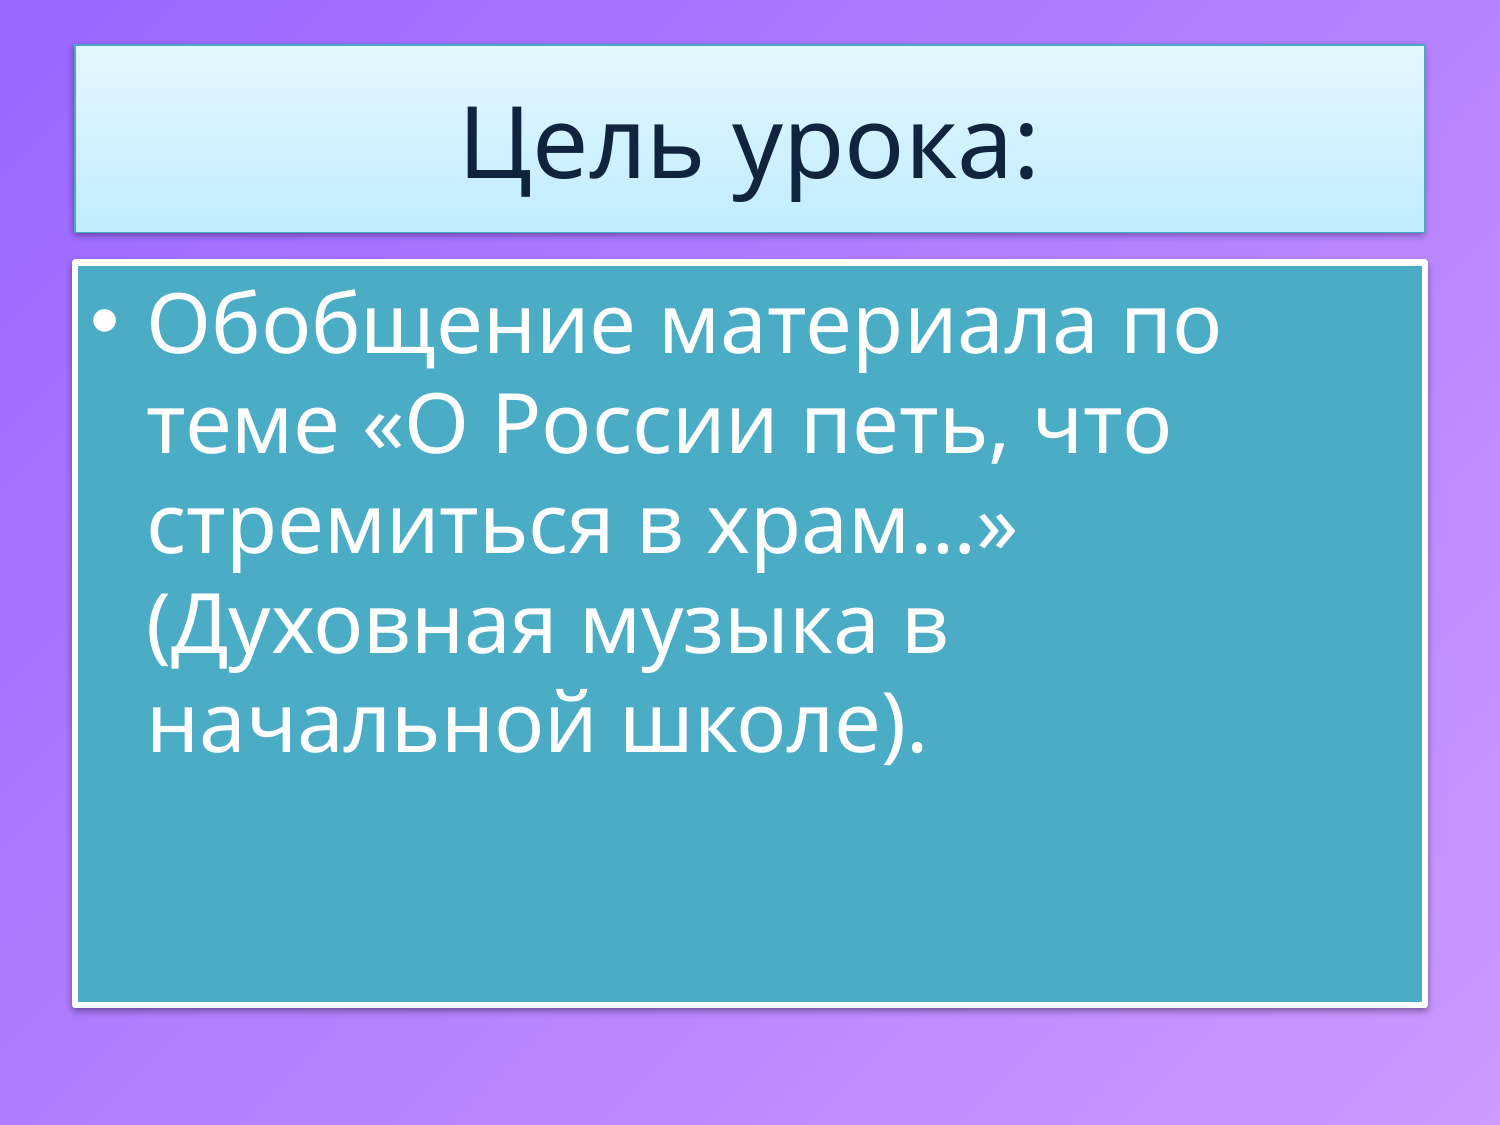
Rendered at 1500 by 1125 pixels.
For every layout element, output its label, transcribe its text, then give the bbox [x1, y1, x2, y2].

title Цель урока: [74, 44, 1426, 233]
list Обобщение материала по теме «О России петь, что стремиться в храм…» (Духовная музыка в начальной школе). [72, 259, 1428, 1008]
